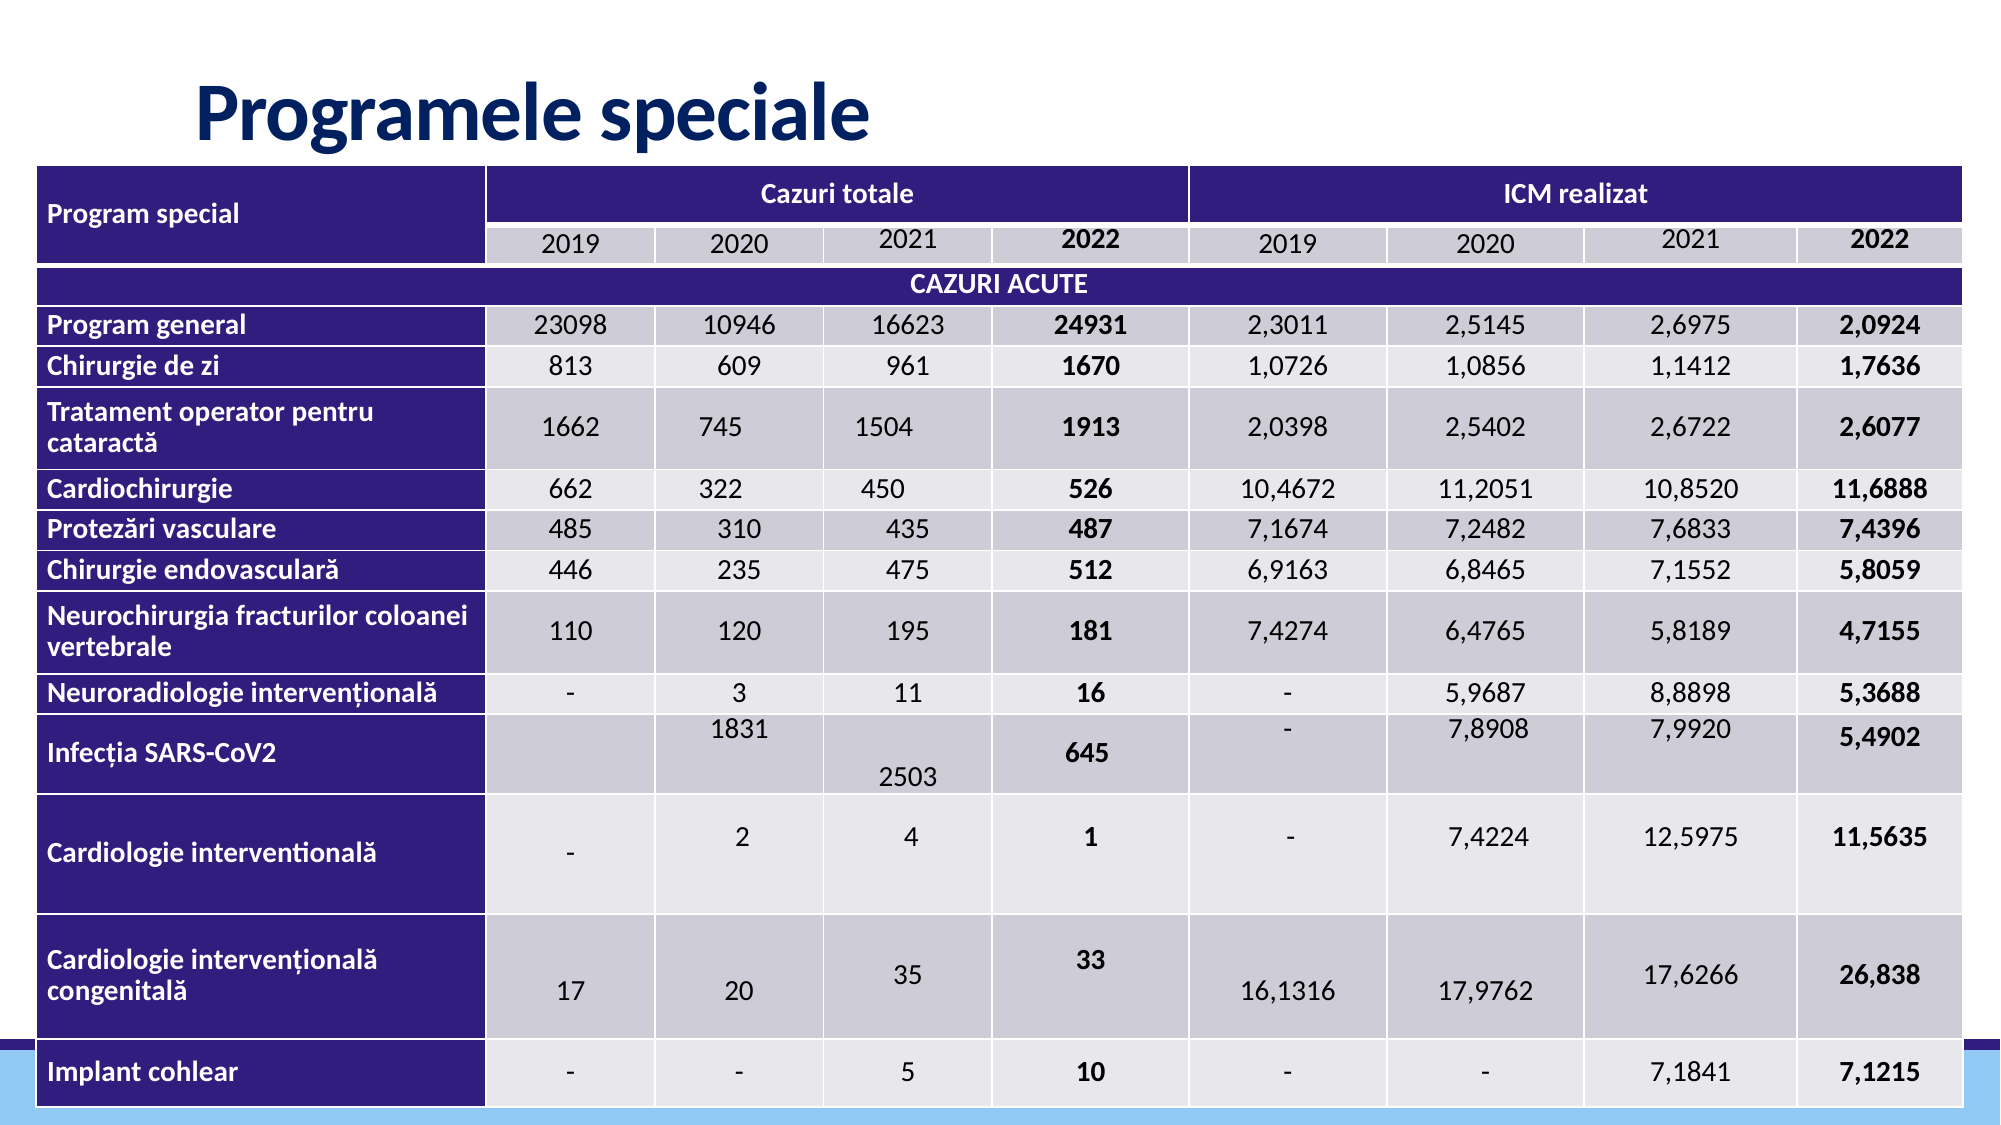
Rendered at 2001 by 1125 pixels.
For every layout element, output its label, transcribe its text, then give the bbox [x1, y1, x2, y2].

table_cell 5,4902 [1798, 715, 1962, 793]
table_cell 10,4672 [1190, 470, 1386, 509]
table_cell 512 [993, 551, 1188, 590]
table_cell 17,9762 [1388, 915, 1583, 1038]
table_cell 7,8908 [1388, 715, 1583, 793]
table_cell - [1190, 675, 1386, 713]
table_cell 1913 [993, 388, 1188, 469]
table_cell 2,6722 [1585, 388, 1796, 469]
table_cell 6,8465 [1388, 551, 1583, 590]
table_cell 446 [487, 551, 654, 590]
table_cell 11 [824, 675, 991, 713]
table_cell 487 [993, 511, 1188, 550]
table_cell - [487, 1040, 654, 1106]
table_cell 7,2482 [1388, 511, 1583, 550]
table_cell 195 [824, 592, 991, 673]
table_cell 526 [993, 470, 1188, 509]
table_cell 7,9920 [1585, 715, 1796, 793]
table_cell 2,0398 [1190, 388, 1386, 469]
table_cell 7,4274 [1190, 592, 1386, 673]
table_cell 2,0924 [1798, 307, 1962, 345]
table_cell 11,2051 [1388, 470, 1583, 509]
table_cell 1831 [656, 715, 823, 793]
table_cell 10946 [656, 307, 823, 345]
table_cell 2 [656, 795, 823, 913]
table_cell 2,5402 [1388, 388, 1583, 469]
table_cell 10 [993, 1040, 1188, 1106]
table_cell 1,7636 [1798, 347, 1962, 386]
table_cell 1,0856 [1388, 347, 1583, 386]
table_cell 2,3011 [1190, 307, 1386, 345]
table_cell 7,4224 [1388, 795, 1583, 913]
table_cell 23098 [487, 307, 654, 345]
table_cell - [1388, 1040, 1583, 1106]
table_cell - [487, 675, 654, 713]
table_cell 235 [656, 551, 823, 590]
table_cell 2020 [1388, 228, 1583, 263]
table_cell 6,4765 [1388, 592, 1583, 673]
table_cell 1504 [824, 388, 991, 469]
table_cell 16 [993, 675, 1188, 713]
table_cell Neurochirurgia fracturilor coloanei vertebrale [37, 592, 485, 673]
table_cell 17 [487, 915, 654, 1038]
table_cell 181 [993, 592, 1188, 673]
table_cell 10,8520 [1585, 470, 1796, 509]
table_cell 609 [656, 347, 823, 386]
table_cell 120 [656, 592, 823, 673]
table_cell 33 [993, 915, 1188, 1038]
table_cell - [1190, 795, 1386, 913]
table_cell 450 [824, 470, 991, 509]
table_cell 7,1552 [1585, 551, 1796, 590]
table_cell 8,8898 [1585, 675, 1796, 713]
table_cell 2503 [824, 715, 991, 793]
table_header Cazuri totale [487, 166, 1188, 222]
table_cell 1,1412 [1585, 347, 1796, 386]
table_cell Tratament operator pentru cataractă [37, 388, 485, 469]
table_cell 26,838 [1798, 915, 1962, 1038]
table_cell 4 [824, 795, 991, 913]
table_cell 2,6975 [1585, 307, 1796, 345]
table_cell 7,6833 [1585, 511, 1796, 550]
table_cell 1,0726 [1190, 347, 1386, 386]
table_cell 322 [656, 470, 823, 509]
table_cell - [487, 795, 654, 913]
table_cell Cazuri acute [37, 268, 1962, 305]
table_cell Protezări vasculare [37, 511, 485, 550]
table_cell 5,9687 [1388, 675, 1583, 713]
table_cell 2020 [656, 228, 823, 263]
table_cell 1 [993, 795, 1188, 913]
table_cell 2021 [1585, 228, 1796, 263]
table_cell 2019 [1190, 228, 1386, 263]
table_cell 5,8189 [1585, 592, 1796, 673]
table_cell 35 [824, 915, 991, 1038]
table_cell 2,6077 [1798, 388, 1962, 469]
table_cell 2019 [487, 228, 654, 263]
table_cell 11,5635 [1798, 795, 1962, 913]
table_cell - [656, 1040, 823, 1106]
table_cell 7,4396 [1798, 511, 1962, 550]
table_cell 961 [824, 347, 991, 386]
table_cell 310 [656, 511, 823, 550]
table_cell [487, 715, 654, 793]
table_cell 17,6266 [1585, 915, 1796, 1038]
table_cell Cardiologie interventională [37, 795, 485, 913]
table_cell 11,6888 [1798, 470, 1962, 509]
table_cell Neuroradiologie intervențională [37, 675, 485, 713]
table_cell 12,5975 [1585, 795, 1796, 913]
table_cell 475 [824, 551, 991, 590]
table_cell Chirurgie de zi [37, 347, 485, 386]
table_cell - [1190, 1040, 1386, 1106]
table_cell 813 [487, 347, 654, 386]
table_cell Cardiologie intervenţională congenitală [37, 915, 485, 1038]
table_cell - [1190, 715, 1386, 793]
table_cell 2,5145 [1388, 307, 1583, 345]
table_cell 7,1841 [1585, 1040, 1796, 1106]
table_cell 5,8059 [1798, 551, 1962, 590]
table_cell 745 [656, 388, 823, 469]
table_cell 3 [656, 675, 823, 713]
table_cell 5,3688 [1798, 675, 1962, 713]
table_cell 7,1215 [1798, 1040, 1962, 1106]
table_cell 20 [656, 915, 823, 1038]
table_cell 5 [824, 1040, 991, 1106]
table_cell 485 [487, 511, 654, 550]
table_cell Program general [37, 307, 485, 345]
table_cell 24931 [993, 307, 1188, 345]
table_cell Cardiochirurgie [37, 470, 485, 509]
table_cell 2022 [993, 228, 1188, 263]
table_cell Infecţia SARS-CoV2 [37, 715, 485, 793]
title Programele speciale [180, 47, 1830, 164]
table_cell 1662 [487, 388, 654, 469]
table_cell 662 [487, 470, 654, 509]
table_cell 110 [487, 592, 654, 673]
table_cell 16623 [824, 307, 991, 345]
table_header Program special [37, 166, 485, 263]
table_cell 2021 [824, 228, 991, 263]
table_cell 6,9163 [1190, 551, 1386, 590]
table_cell 7,1674 [1190, 511, 1386, 550]
table_cell 645 [993, 715, 1188, 793]
table_header ICM realizat [1190, 166, 1962, 222]
table_cell 4,7155 [1798, 592, 1962, 673]
table_cell 435 [824, 511, 991, 550]
table_cell 2022 [1798, 228, 1962, 263]
table_cell Chirurgie endovasculară [37, 551, 485, 590]
table_cell 16,1316 [1190, 915, 1386, 1038]
table_cell Implant cohlear [37, 1040, 485, 1106]
table_cell 1670 [993, 347, 1188, 386]
